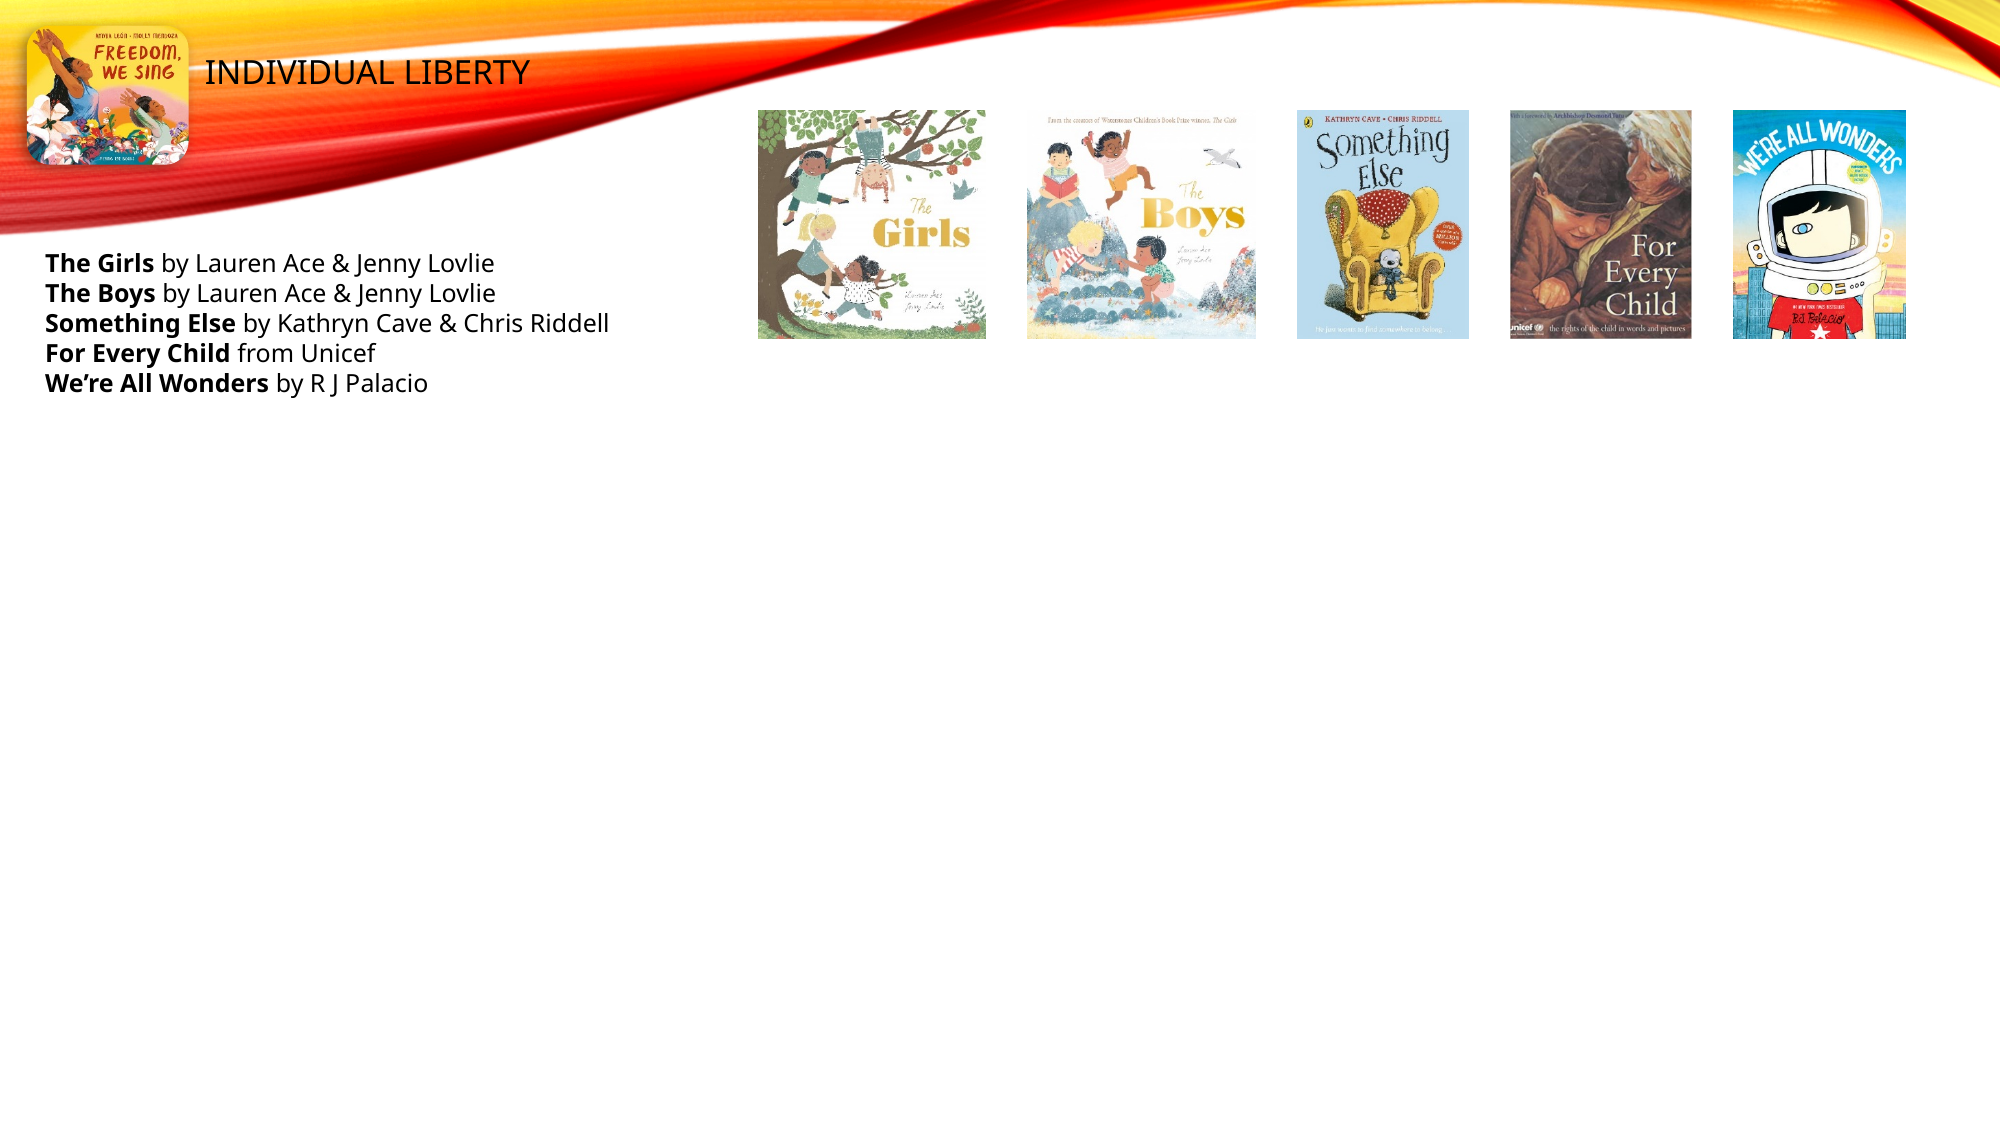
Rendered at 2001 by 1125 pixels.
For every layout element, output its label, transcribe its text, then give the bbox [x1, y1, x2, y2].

picture [0, 0, 2000, 339]
text_box Individual liberty [189, 36, 547, 111]
text_box The Girls by Lauren Ace & Jenny Lovlie The Boys by Lauren Ace & Jenny Lovlie Something Else by Kathryn Cave & Chris Riddell For Every Child from Unicef We’re All Wonders by R J Palacio [30, 240, 758, 405]
